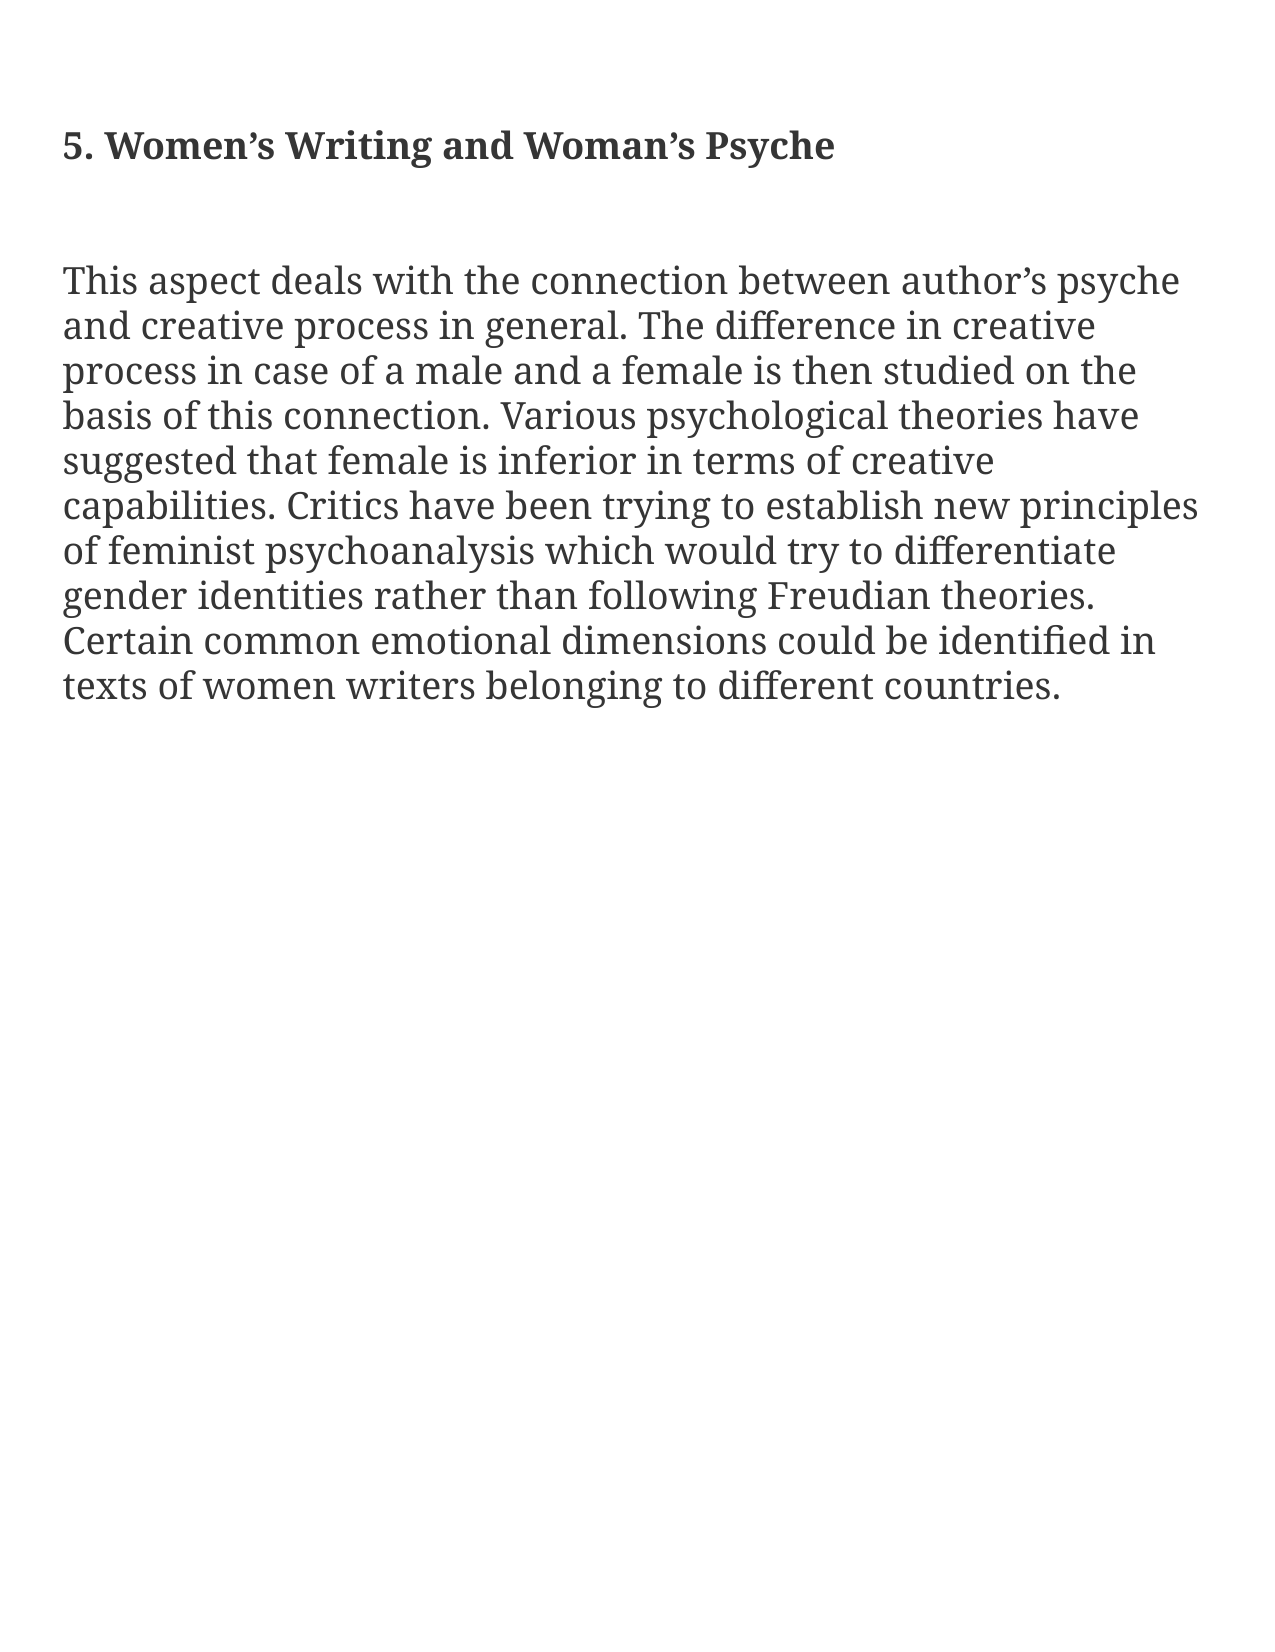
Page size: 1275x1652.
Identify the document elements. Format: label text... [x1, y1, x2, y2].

title 5. Women’s Writing and Woman’s Psyche This aspect deals with the connection between author’s psyche and creative process in general. The difference in creative process in case of a male and a female is then studied on the basis of this connection. Various psychological theories have suggested that female is inferior in terms of creative capabilities. Critics have been trying to establish new principles of feminist psychoanalysis which would try to differentiate gender identities rather than following Freudian theories. Certain common emotional dimensions could be identified in texts of women writers belonging to different countries. [62, 122, 1212, 959]
